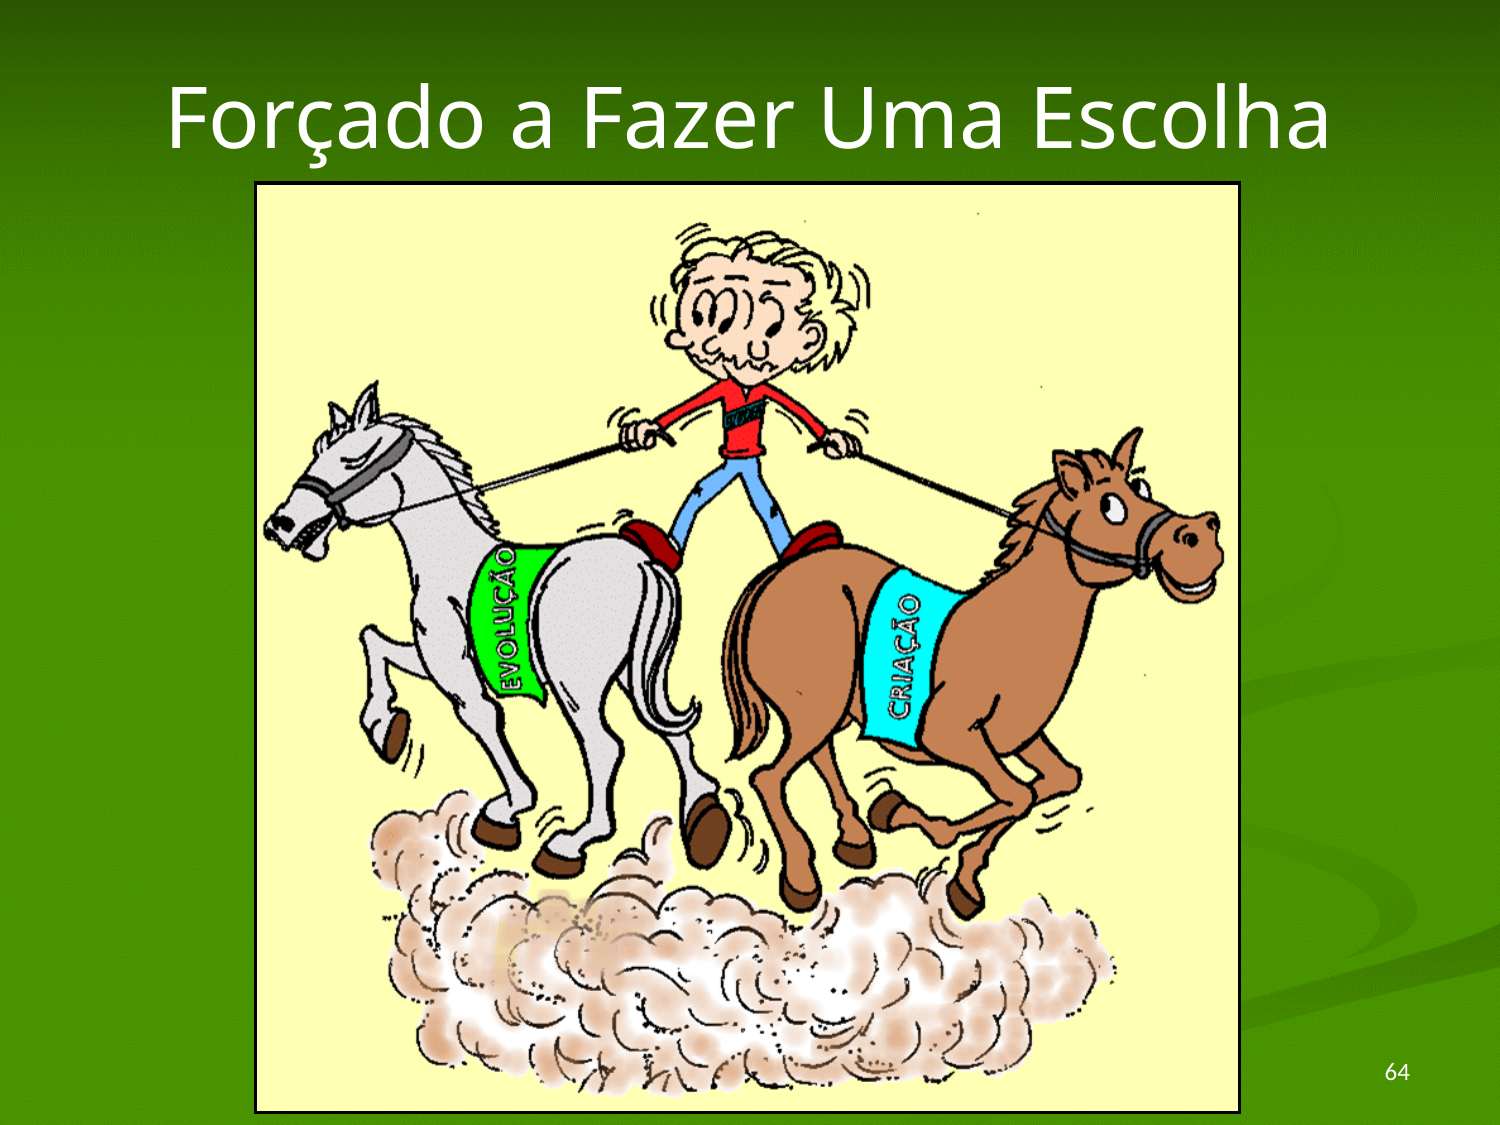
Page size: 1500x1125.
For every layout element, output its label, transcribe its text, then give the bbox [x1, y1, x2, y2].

slide_number 64 [1242, 1040, 1425, 1100]
title Forçado a Fazer Uma Escolha [29, 20, 1471, 209]
list [75, 217, 1425, 1123]
picture [0, 0, 1500, 1125]
